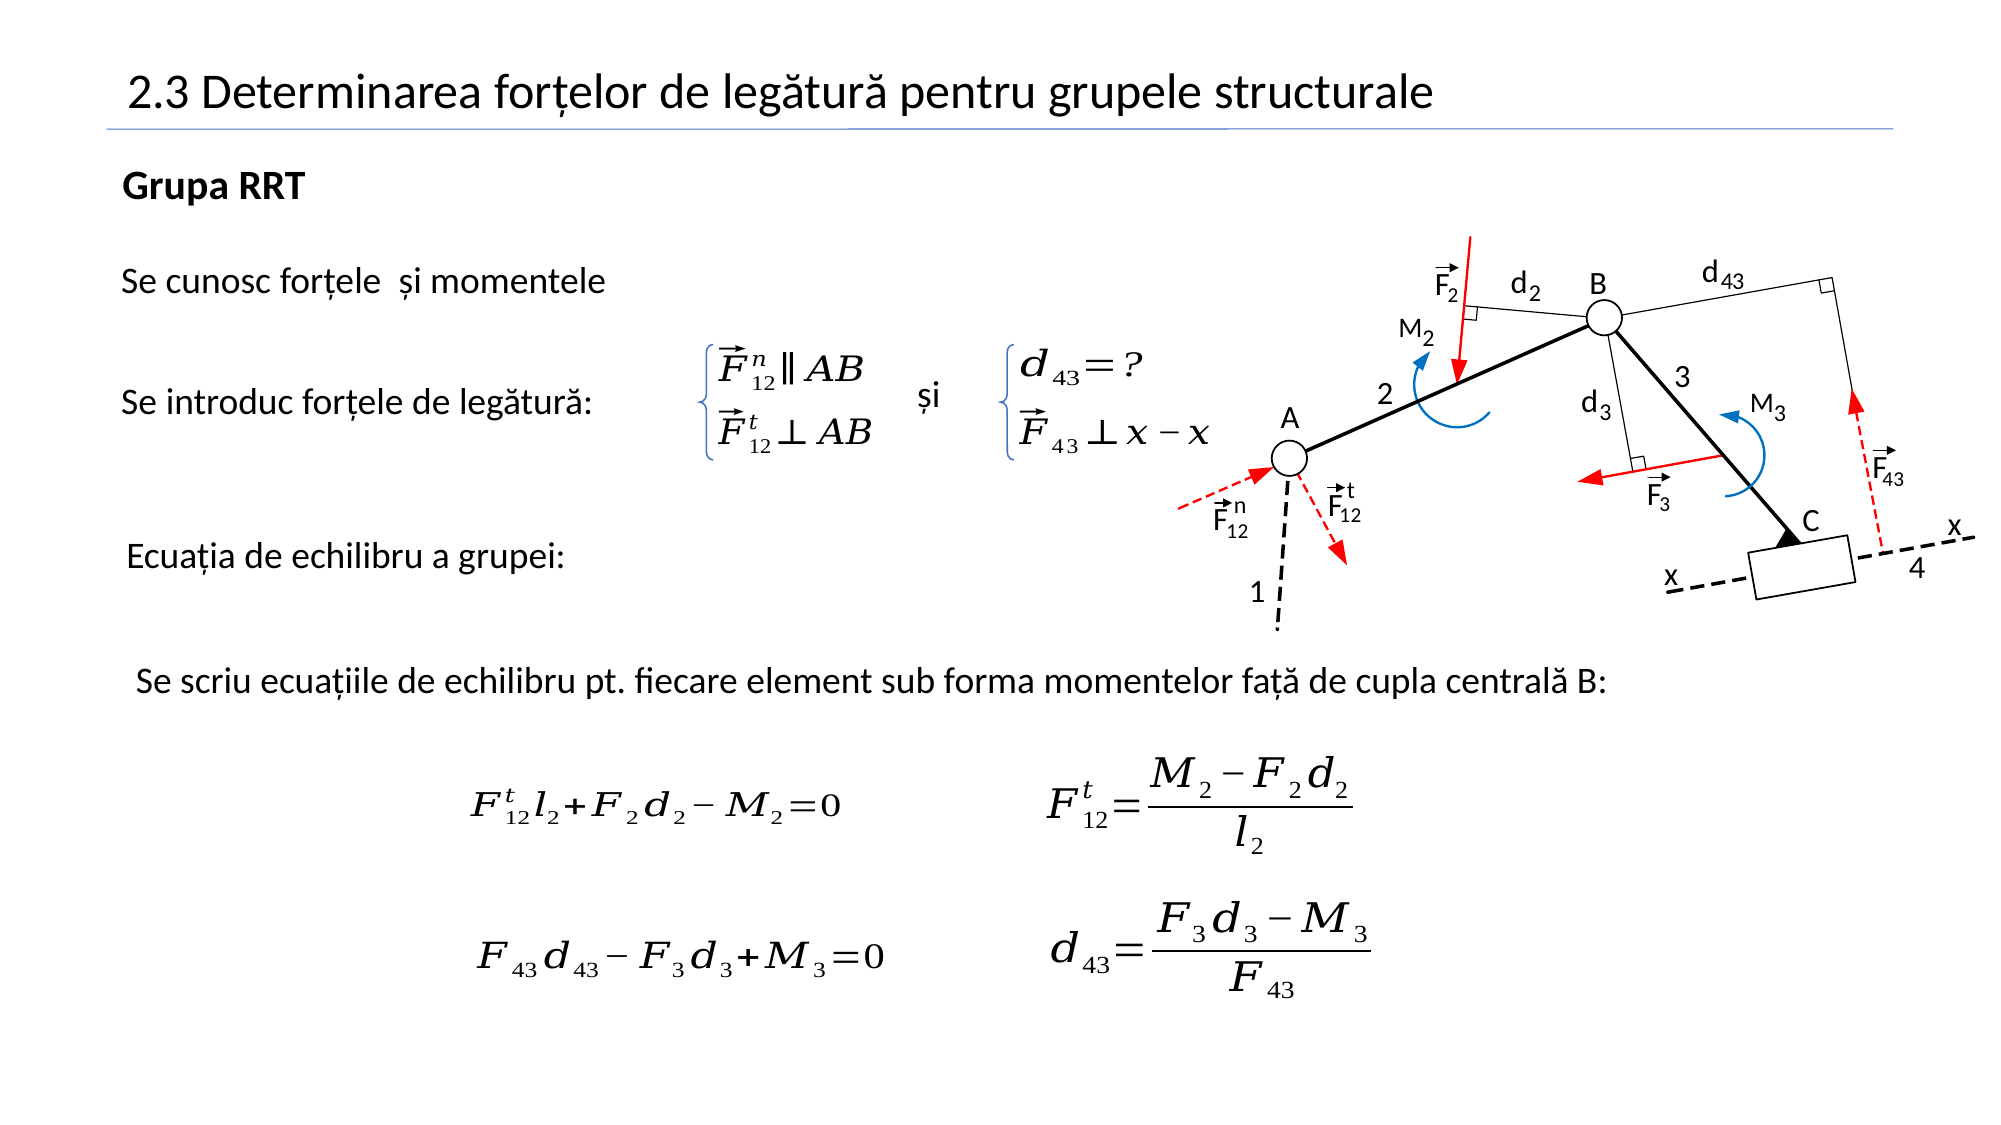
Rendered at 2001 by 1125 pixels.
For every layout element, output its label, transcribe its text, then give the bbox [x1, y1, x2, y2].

text_box 2.3 Determinarea forțelor de legătură pentru grupele structurale [112, 51, 1451, 126]
text_box Ecuația de echilibru a grupei: [111, 523, 590, 583]
picture [1174, 233, 1980, 632]
text_box [697, 343, 714, 461]
text_box Se scriu ecuațiile de echilibru pt. fiecare element sub forma momentelor față de cupla centrală B: [121, 648, 1625, 709]
text_box [998, 343, 1015, 461]
text_box Grupa RRT [107, 149, 321, 215]
